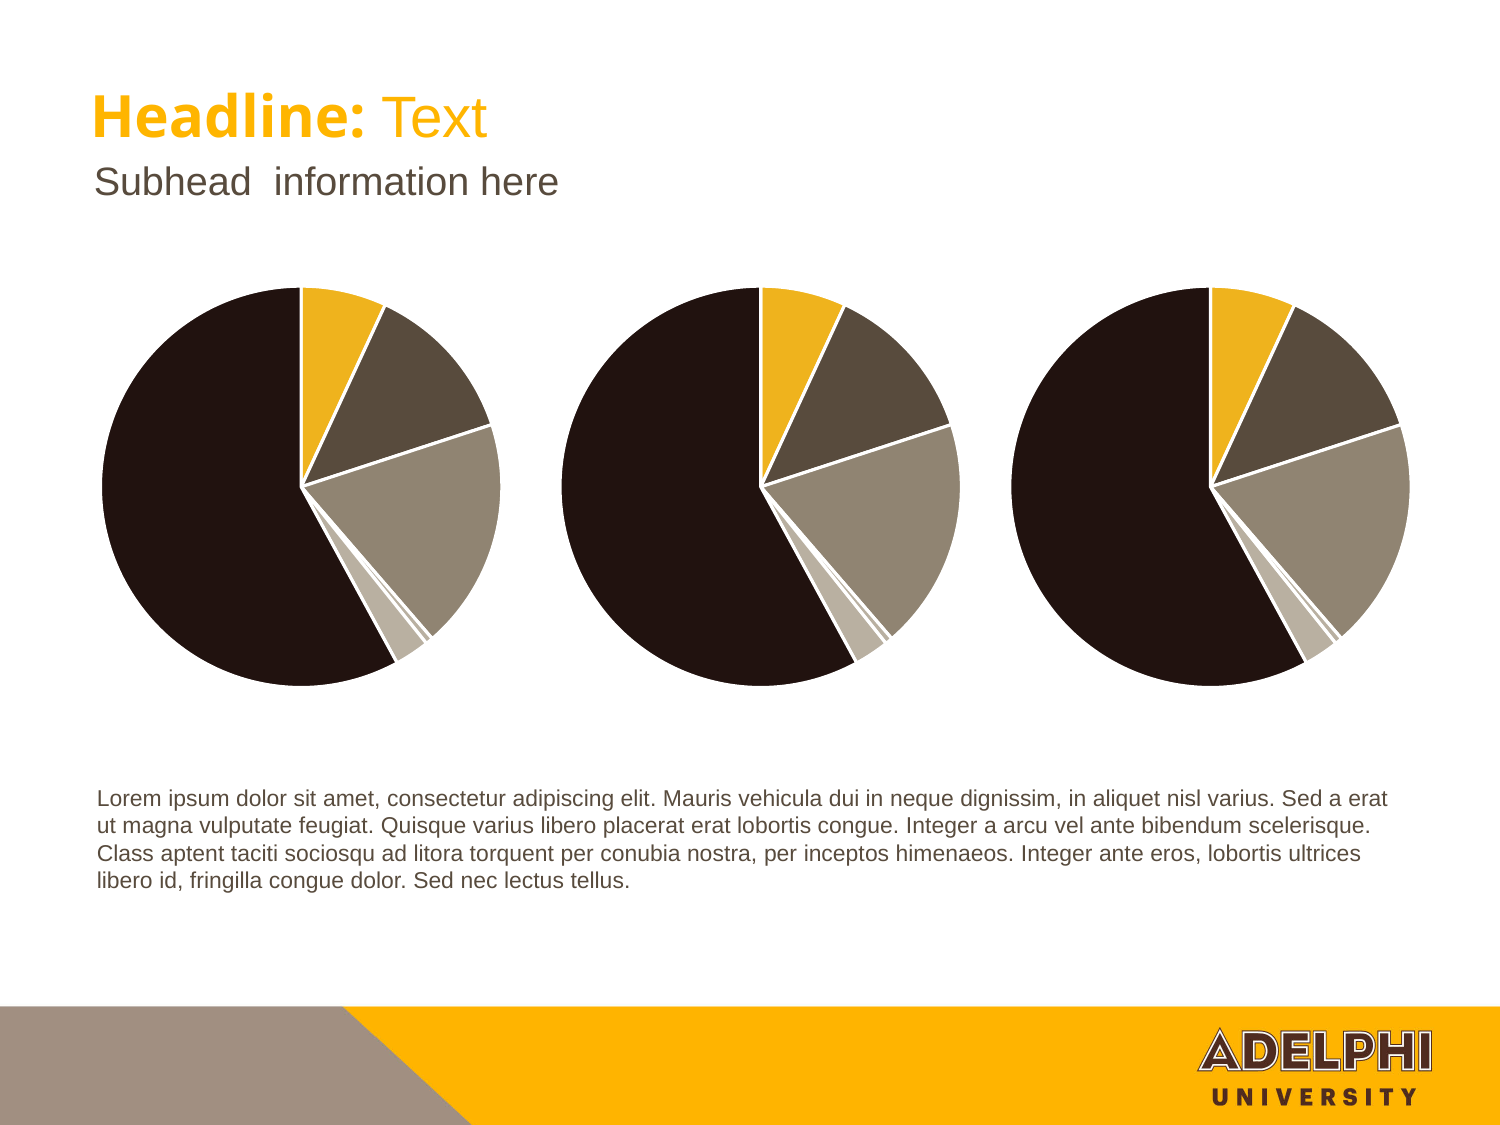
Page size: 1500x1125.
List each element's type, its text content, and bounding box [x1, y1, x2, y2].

title Headline: Text [75, 21, 1425, 209]
picture [0, 2, 1500, 1125]
text_box Subhead information here [79, 147, 608, 211]
chart [551, 276, 970, 698]
text_box Lorem ipsum dolor sit amet, consectetur adipiscing elit. Mauris vehicula dui in neque dignissim, in aliquet nisl varius. Sed a erat ut magna vulputate feugiat. Quisque varius libero placerat erat lobortis congue. Integer a arcu vel ante bibendum scelerisque. Class aptent taciti sociosqu ad litora torquent per conubia nostra, per inceptos himenaeos. Integer ante eros, lobortis ultrices libero id, fringilla congue dolor. Sed nec lectus tellus. [81, 750, 1421, 956]
chart [1001, 276, 1420, 698]
chart [91, 276, 511, 698]
